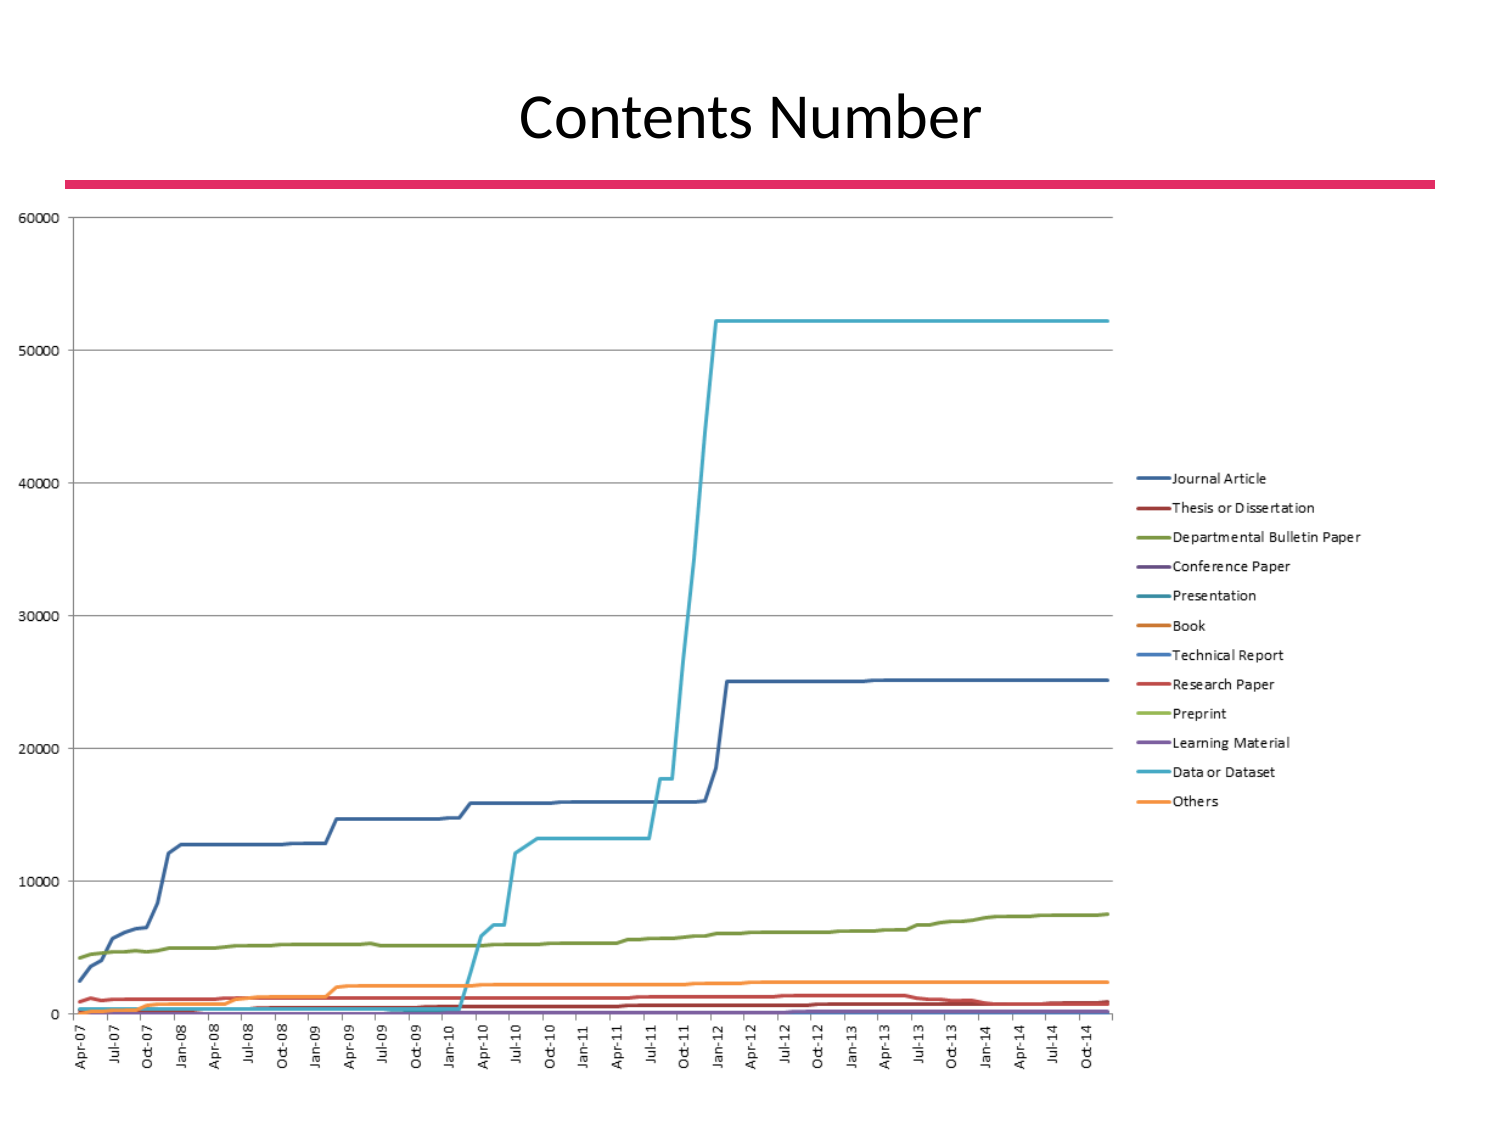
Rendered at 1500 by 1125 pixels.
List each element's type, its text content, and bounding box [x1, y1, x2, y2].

title Contents Number [76, 66, 1427, 159]
picture [17, 206, 1365, 1073]
